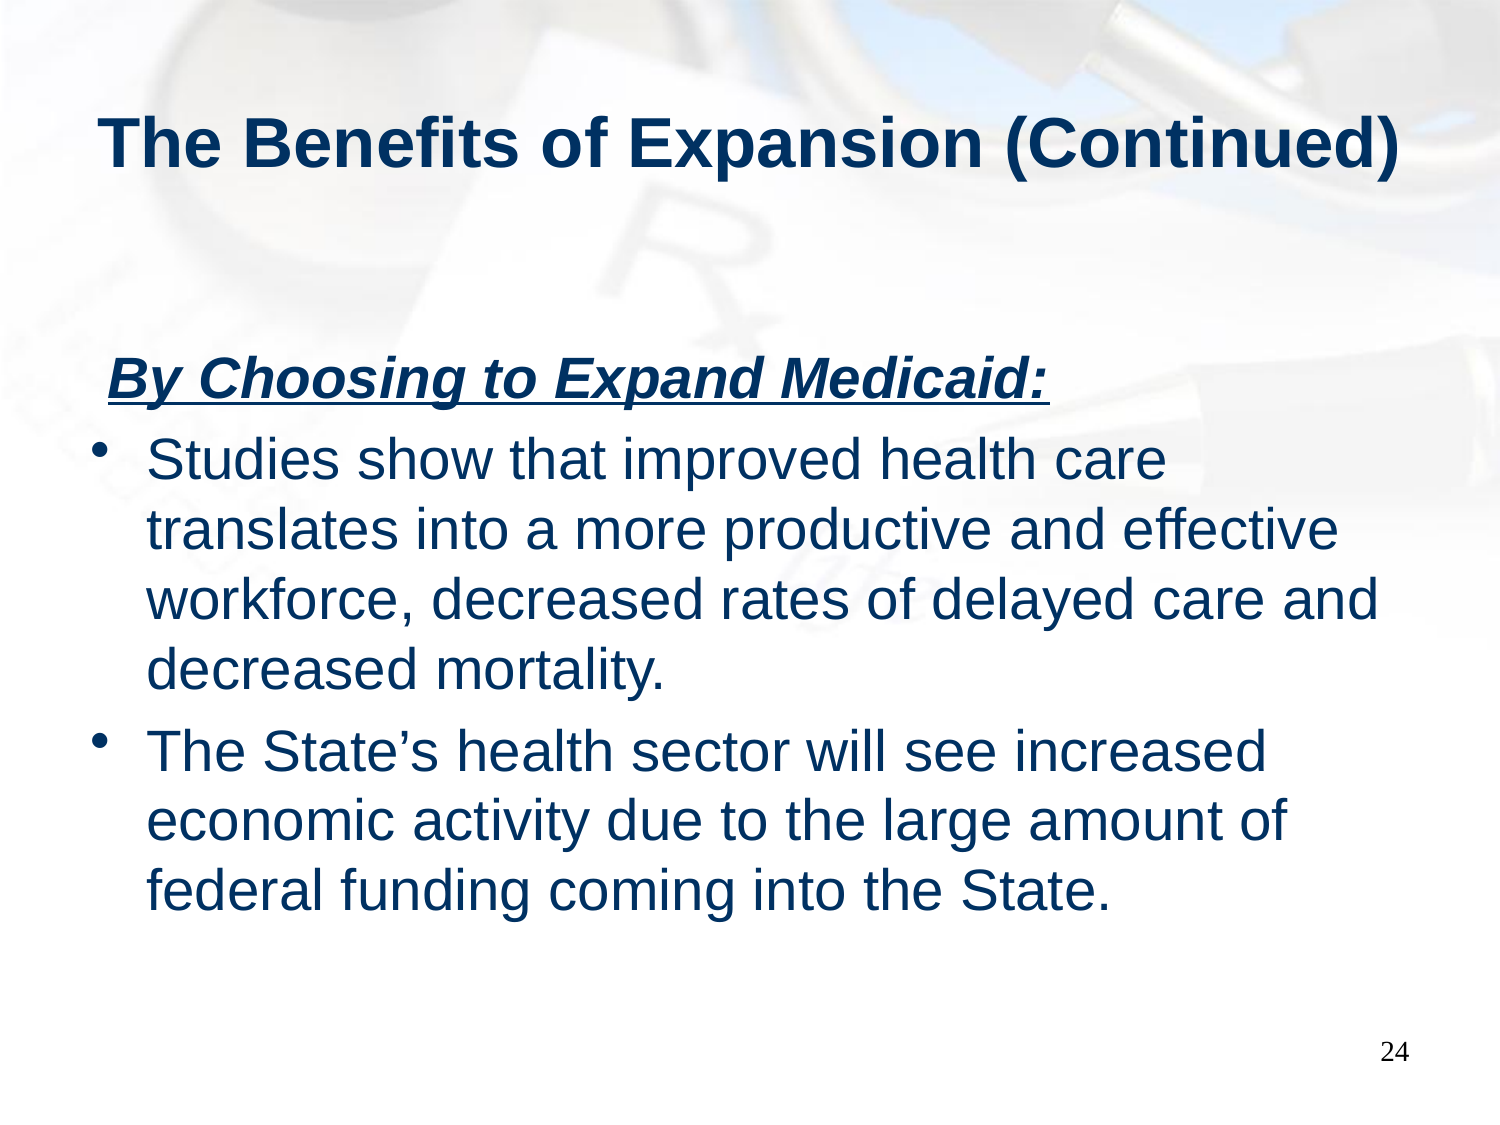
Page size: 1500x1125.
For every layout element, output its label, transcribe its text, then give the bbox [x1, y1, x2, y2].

slide_number 24 [1074, 1024, 1425, 1103]
picture [0, 0, 1500, 1125]
list By Choosing to Expand Medicaid: Studies show that improved health care translates into a more productive and effective workforce, decreased rates of delayed care and decreased mortality. The State’s health sector will see increased economic activity due to the large amount of federal funding coming into the State. [75, 332, 1425, 1050]
title The Benefits of Expansion (Continued) [24, 45, 1475, 233]
